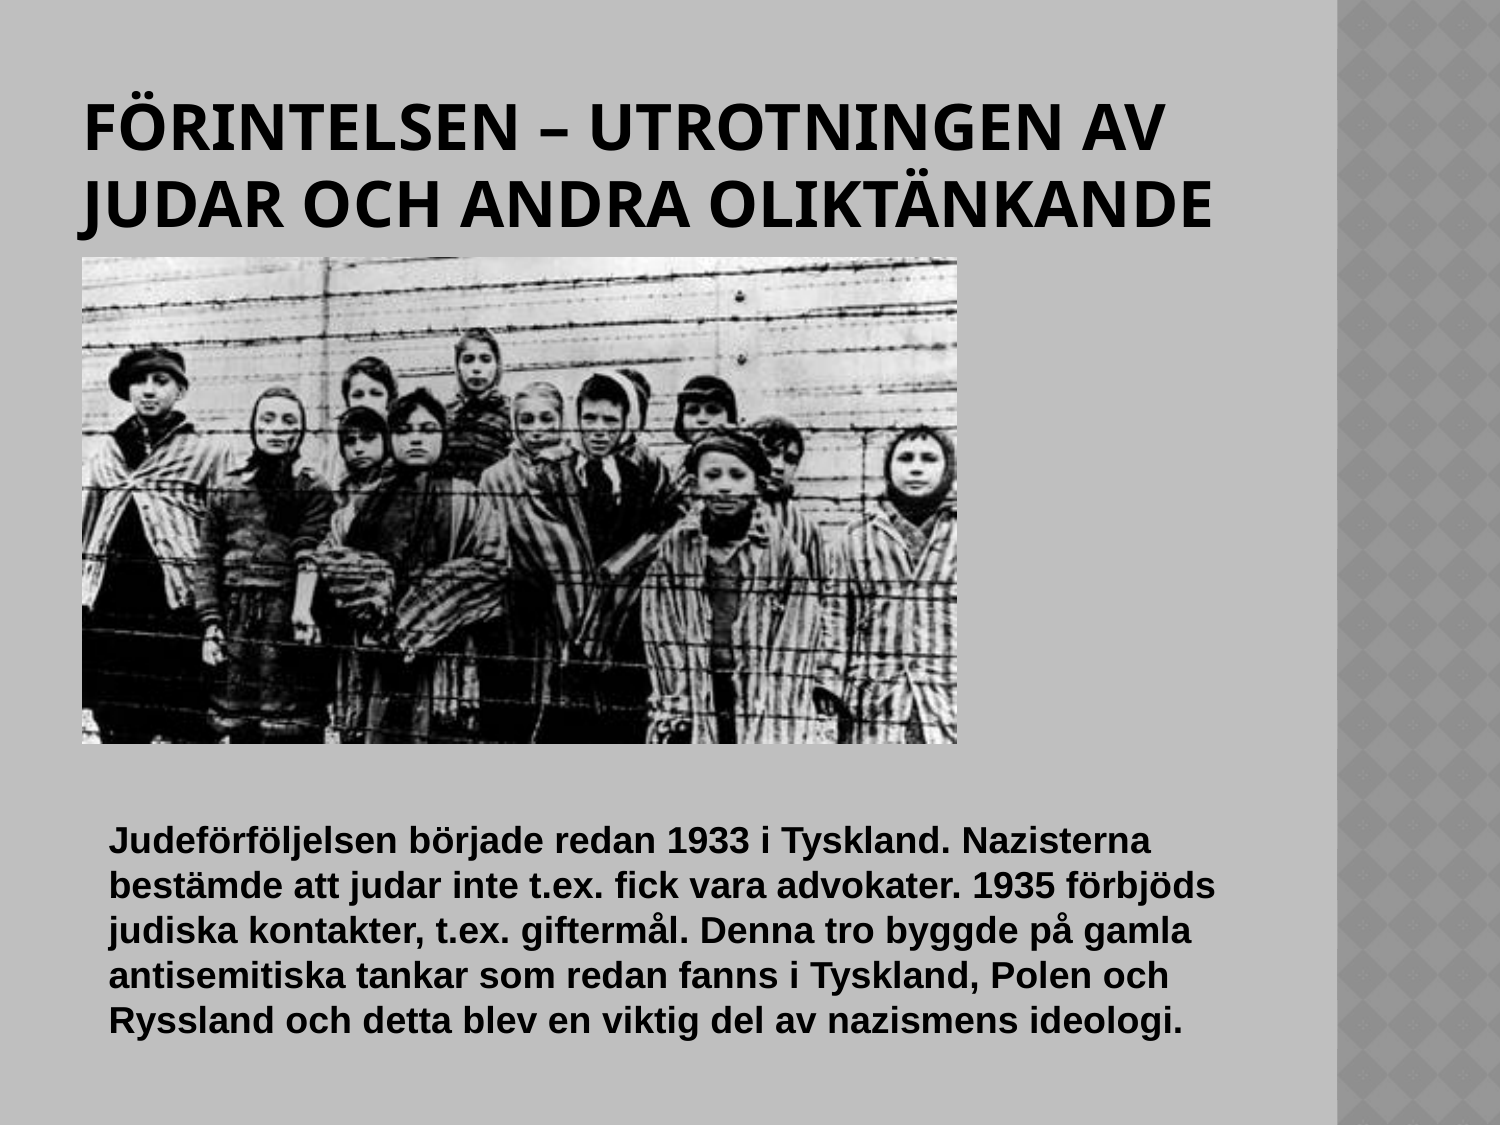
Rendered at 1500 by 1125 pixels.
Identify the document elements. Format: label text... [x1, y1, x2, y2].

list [81, 257, 958, 744]
text_box Judeförföljelsen började redan 1933 i Tyskland. Nazisterna bestämde att judar inte t.ex. fick vara advokater. 1935 förbjöds judiska kontakter, t.ex. giftermål. Denna tro byggde på gamla antisemitiska tankar som redan fanns i Tyskland, Polen och Ryssland och detta blev en viktig del av nazismens ideologi. [93, 808, 1278, 1049]
title Förintelsen – utrotningen av judar och andra oliktänkande [75, 52, 1263, 241]
